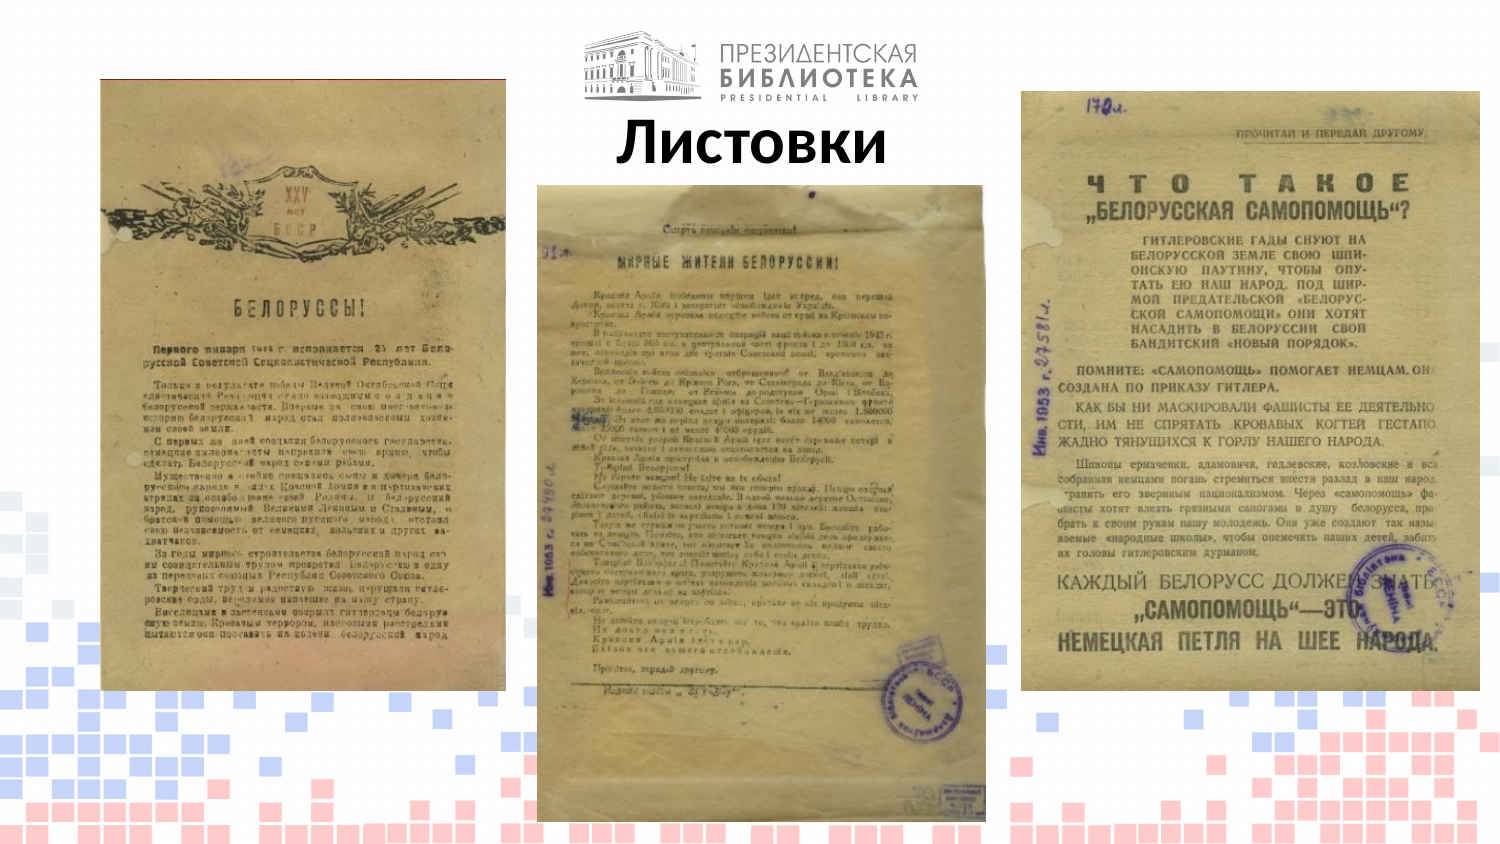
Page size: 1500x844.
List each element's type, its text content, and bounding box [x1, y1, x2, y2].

title Листовки [77, 66, 1428, 207]
picture [1021, 90, 1480, 691]
picture [100, 78, 506, 691]
picture [537, 185, 986, 822]
